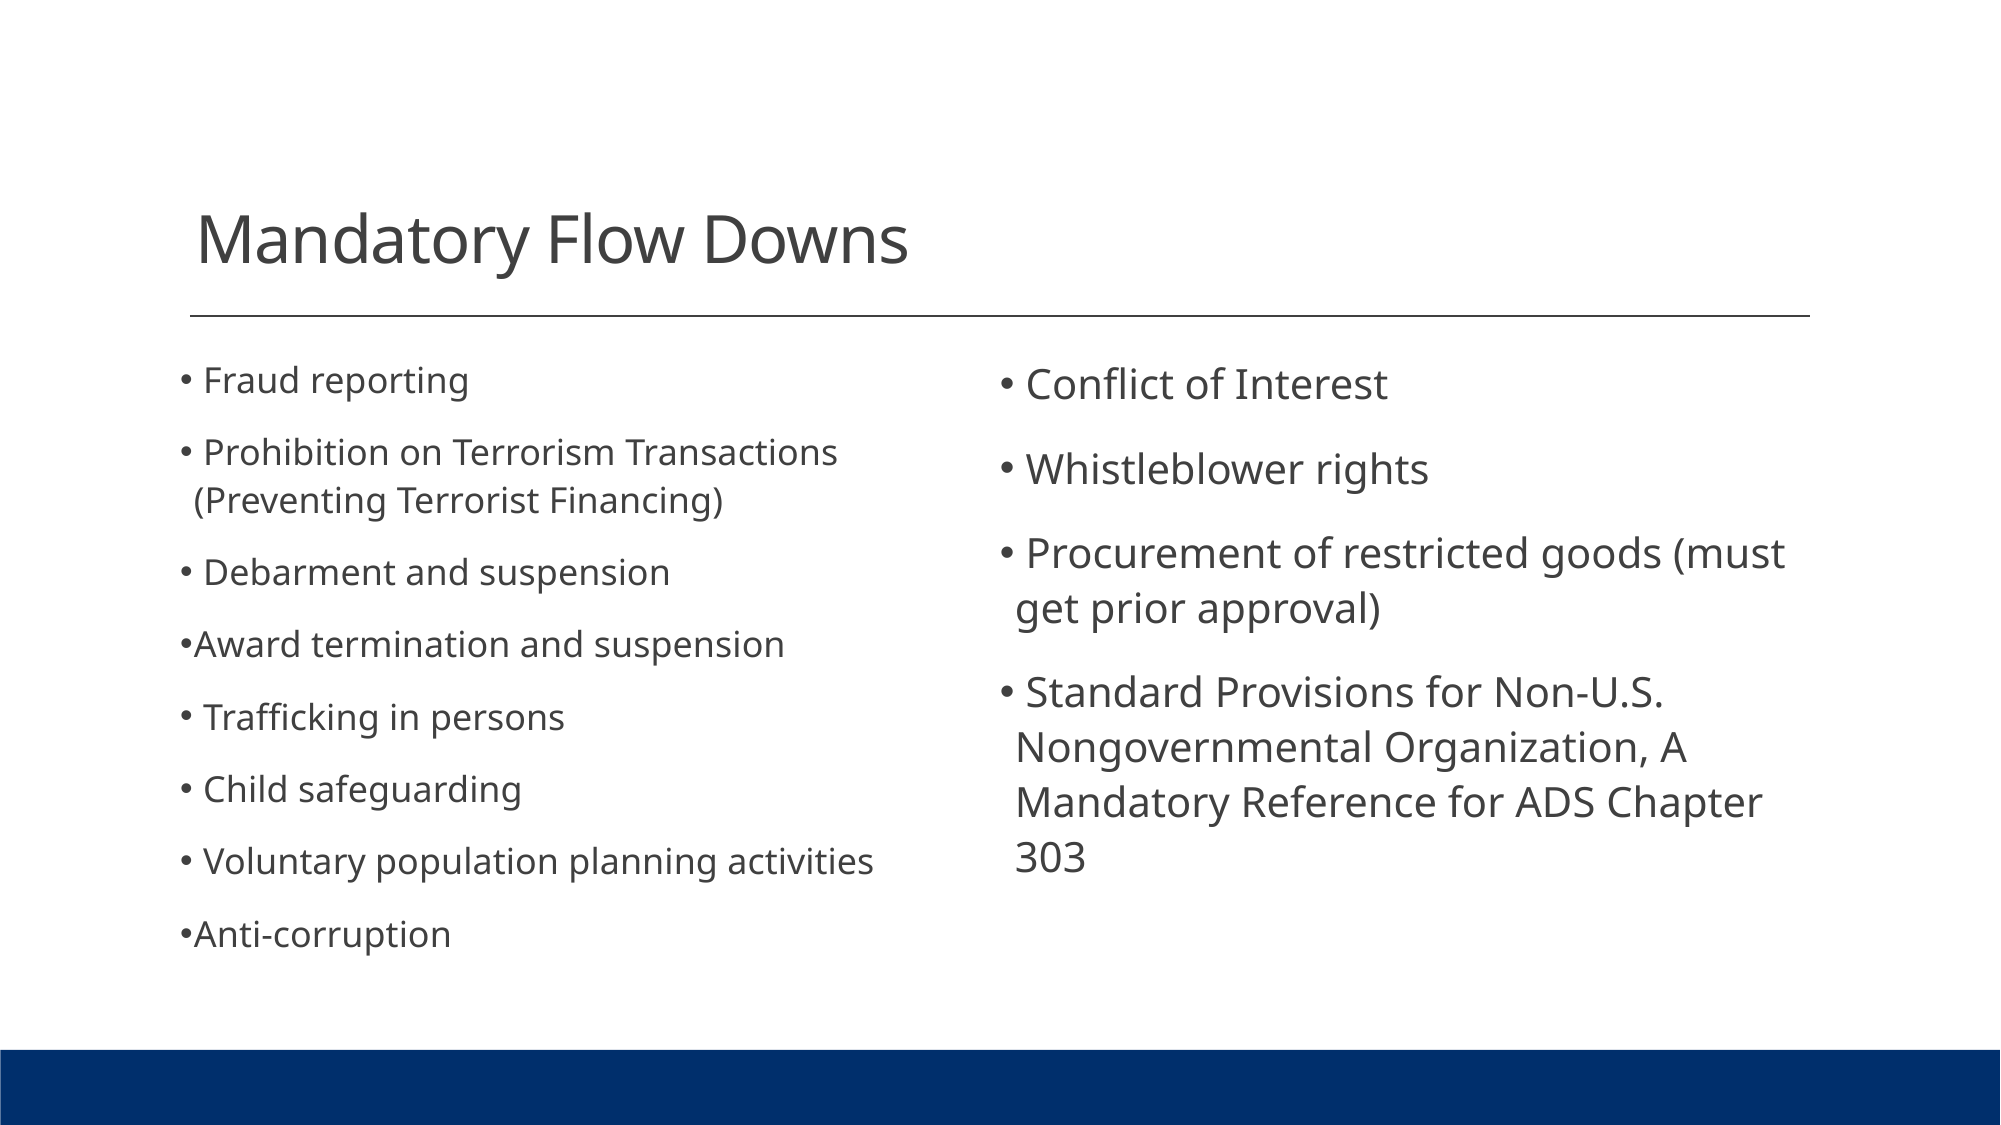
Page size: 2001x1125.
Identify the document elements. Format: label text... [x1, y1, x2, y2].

title Mandatory Flow Downs [180, 47, 1830, 285]
list Fraud reporting Prohibition on Terrorism Transactions (Preventing Terrorist Financing) Debarment and suspension Award termination and suspension Trafficking in persons Child safeguarding Voluntary population planning activities Anti-corruption [180, 345, 999, 963]
text_box Conflict of Interest Whistleblower rights Procurement of restricted goods (must get prior approval) Standard Provisions for Non-U.S. Nongovernmental Organization, A Mandatory Reference for ADS Chapter 303 [999, 345, 1841, 963]
